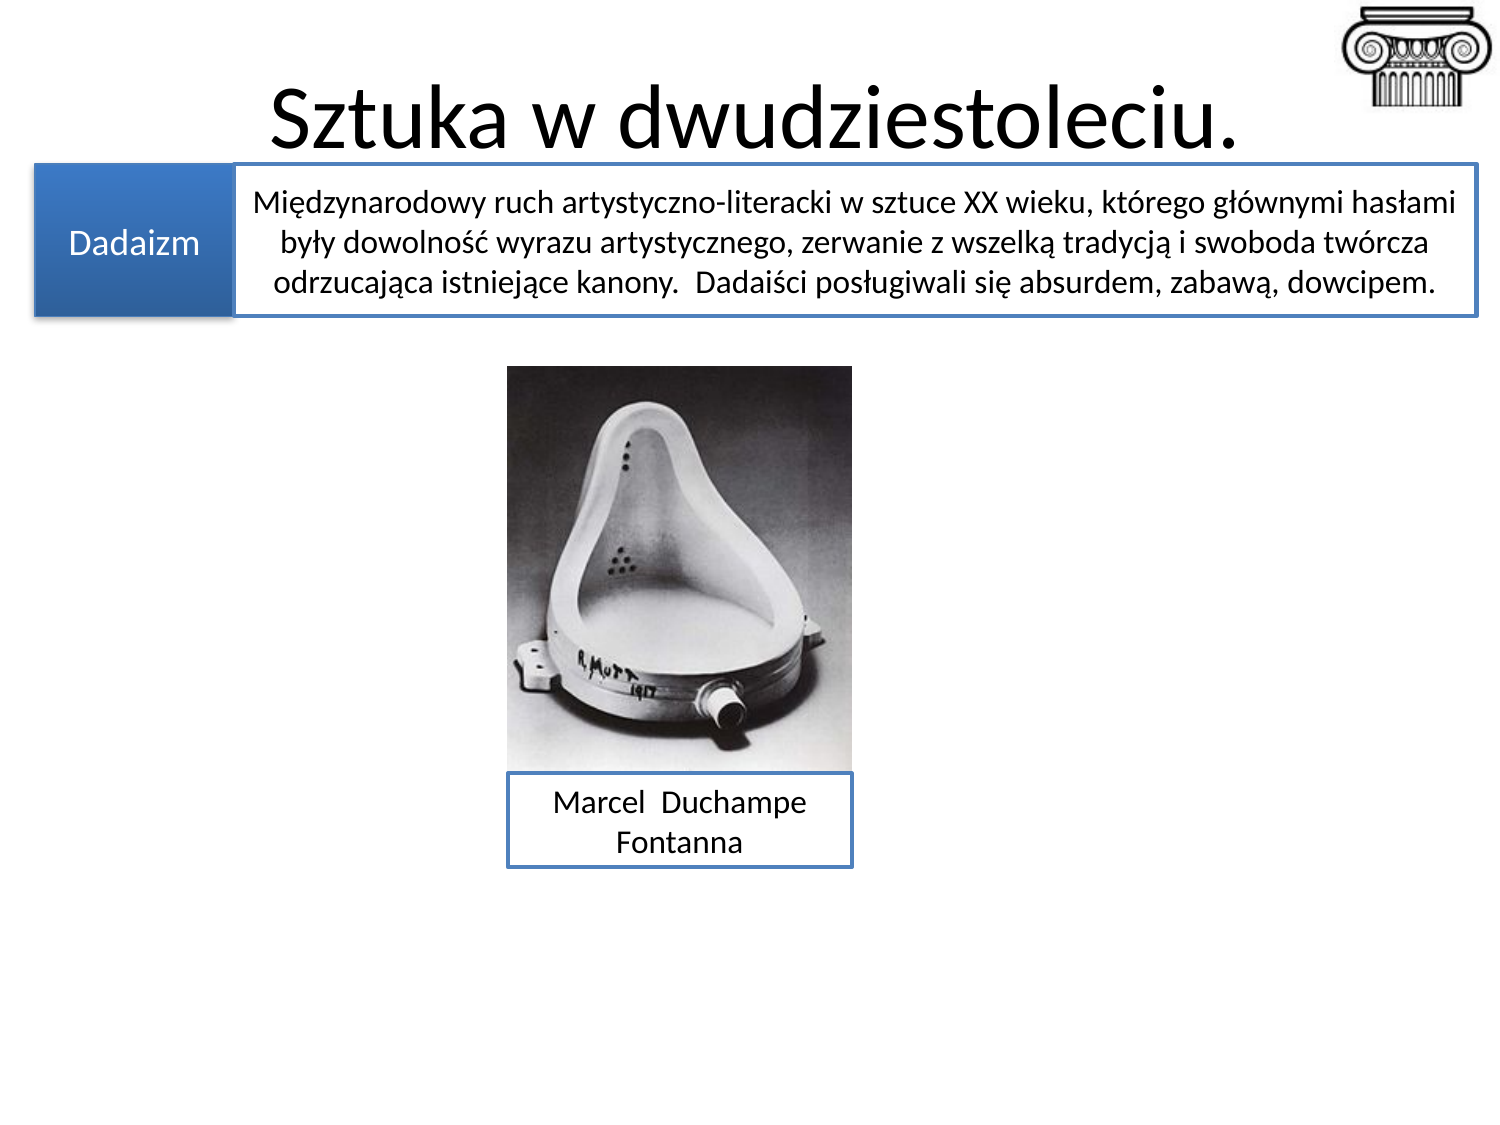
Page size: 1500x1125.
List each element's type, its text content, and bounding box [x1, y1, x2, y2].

title Sztuka w dwudziestoleciu. [35, 23, 1477, 162]
text_box Międzynarodowy ruch artystyczno-literacki w sztuce XX wieku, którego głównymi hasłami były dowolność wyrazu artystycznego, zerwanie z wszelką tradycją i swoboda twórcza odrzucająca istniejące kanony. Dadaiści posługiwali się absurdem, zabawą, dowcipem. [232, 162, 1479, 318]
picture [507, 366, 852, 774]
text_box Dadaizm [34, 163, 232, 317]
picture [1334, 0, 1500, 121]
text_box Marcel Duchampe Fontanna [506, 780, 854, 869]
